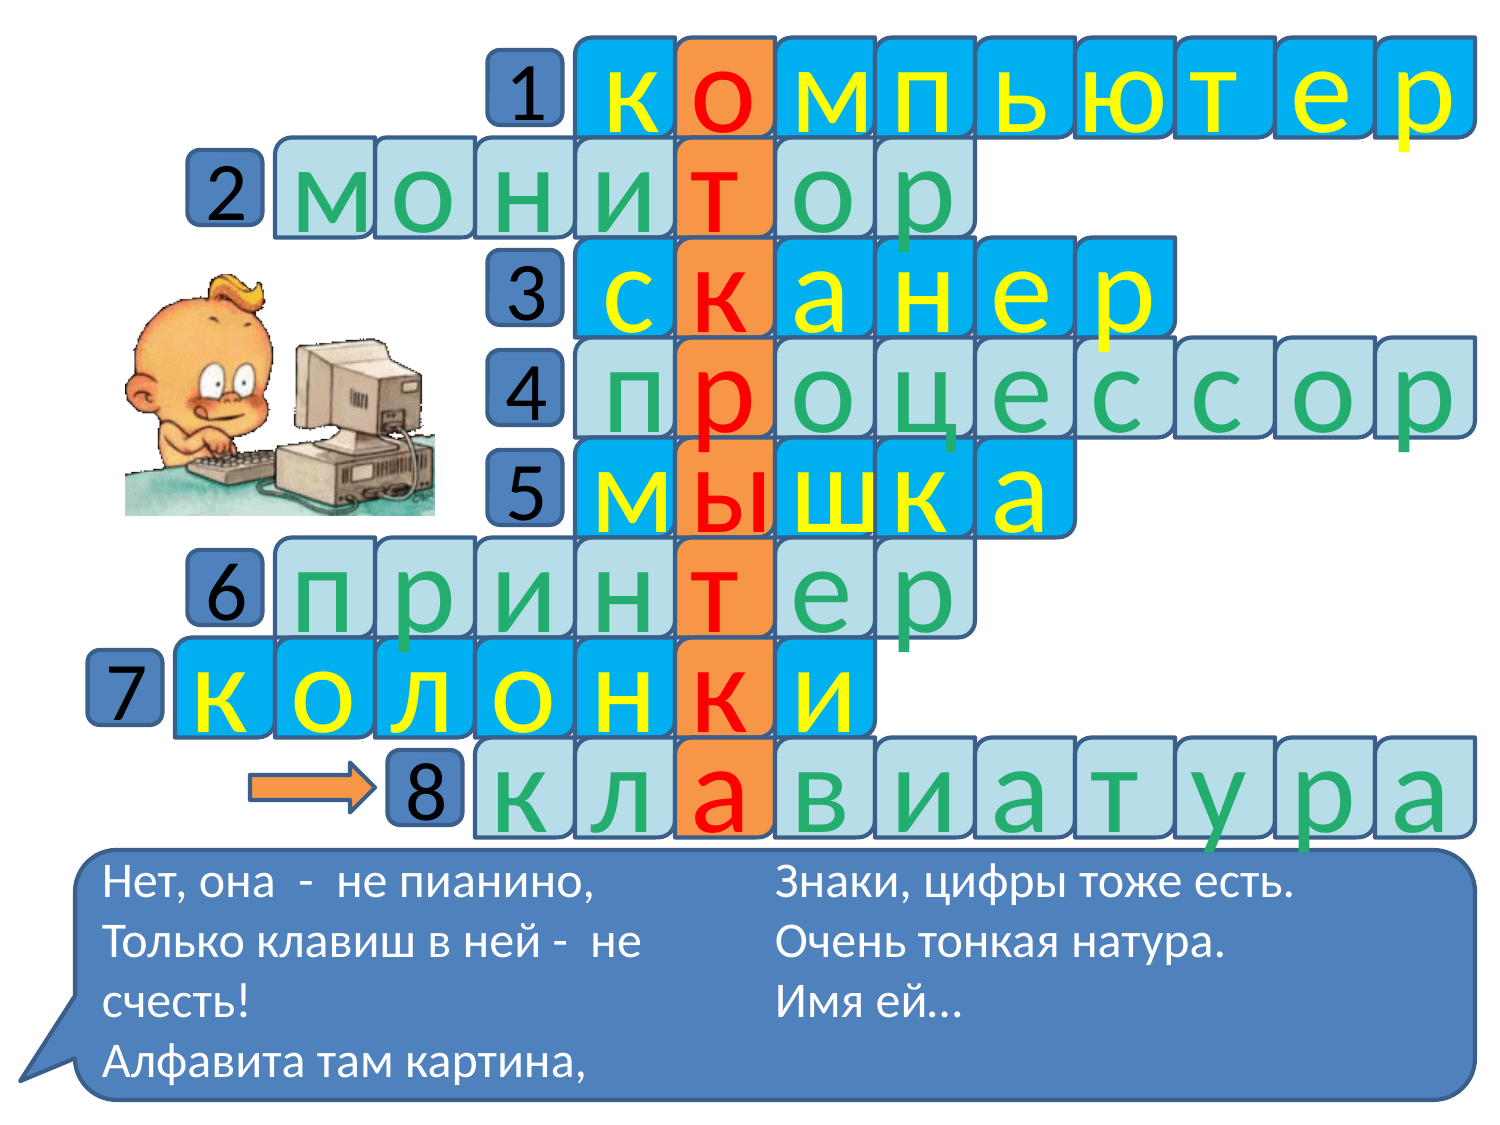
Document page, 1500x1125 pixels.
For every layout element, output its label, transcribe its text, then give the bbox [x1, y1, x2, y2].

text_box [574, 275, 582, 336]
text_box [574, 399, 1066, 567]
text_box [574, 337, 582, 399]
text_box 2 [185, 147, 265, 228]
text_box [587, 199, 1172, 299]
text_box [1070, 475, 1076, 538]
text_box Нет, она - не пианино, Только клавиш в ней - не счесть! Алфавита там картина, Знаки, цифры тоже есть. Очень тонкая натура. Имя ей… [18, 847, 1478, 1103]
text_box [274, 499, 972, 667]
text_box 5 [485, 447, 565, 498]
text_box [274, 99, 972, 267]
text_box 1 [485, 47, 565, 98]
picture [124, 274, 435, 516]
text_box 3 [485, 275, 565, 328]
text_box 8 [385, 775, 465, 828]
text_box 4 [485, 347, 565, 428]
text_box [574, 37, 582, 98]
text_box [474, 699, 1466, 867]
text_box 7 [85, 647, 165, 728]
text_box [587, 0, 1472, 167]
text_box [247, 775, 378, 815]
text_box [587, 299, 1472, 467]
text_box 6 [185, 547, 265, 598]
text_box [1470, 737, 1476, 838]
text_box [174, 599, 874, 767]
